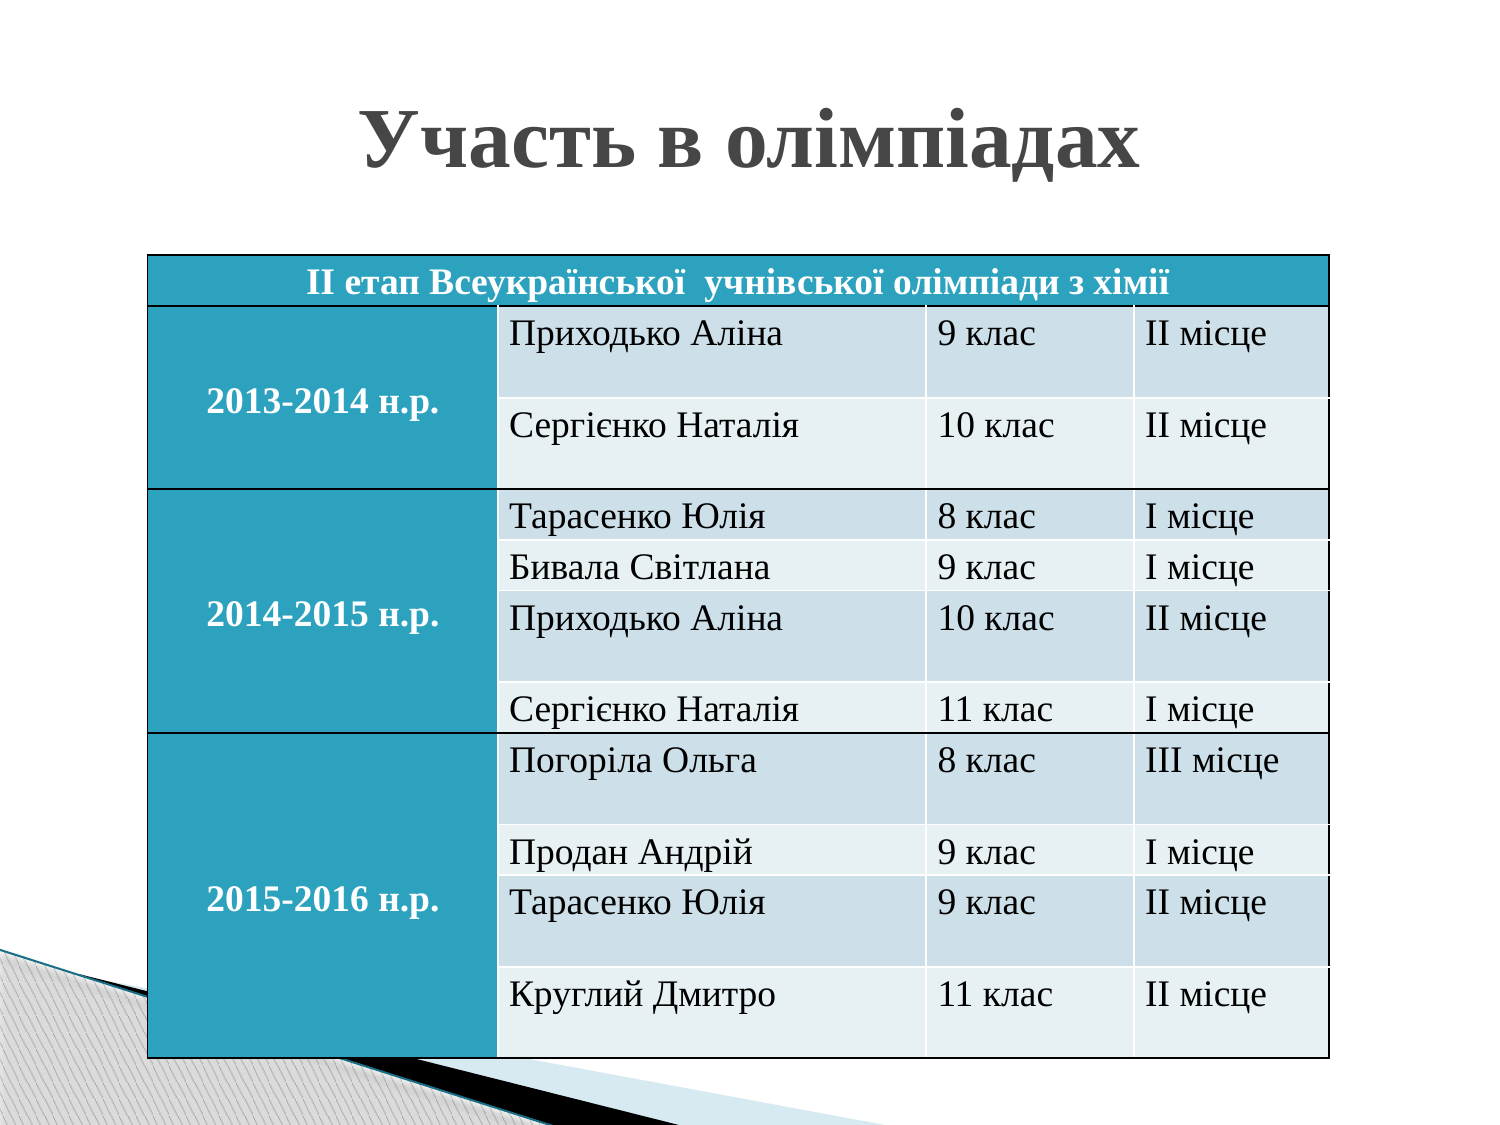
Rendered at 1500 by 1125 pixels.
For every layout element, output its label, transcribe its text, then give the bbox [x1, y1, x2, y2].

table_cell ІІ місце [1135, 399, 1328, 488]
table_cell ІІ місце [1135, 968, 1328, 1057]
table_cell 11 клас [927, 968, 1133, 1057]
table_cell 9 клас [927, 307, 1133, 397]
table_cell ІІІ місце [1135, 734, 1328, 824]
table_cell Погоріла Ольга [499, 734, 925, 824]
table_cell 9 клас [927, 825, 1133, 874]
table_header ІІ етап Всеукраїнської учнівської олімпіади з хімії [148, 256, 1328, 305]
table_cell 9 клас [927, 876, 1133, 966]
table_cell Тарасенко Юлія [499, 490, 925, 539]
table_cell 2014-2015 н.р. [148, 490, 497, 732]
table_cell 10 клас [927, 399, 1133, 488]
table_cell 2015-2016 н.р. [148, 734, 497, 1057]
table_cell 2013-2014 н.р. [148, 307, 497, 488]
table_cell Круглий Дмитро [499, 968, 925, 1057]
table_cell ІІ місце [1135, 876, 1328, 966]
table_cell І місце [1135, 541, 1328, 590]
table_cell Приходько Аліна [499, 307, 925, 397]
table_cell Приходько Аліна [499, 591, 925, 681]
table_cell 10 клас [927, 591, 1133, 681]
table_cell 9 клас [927, 541, 1133, 590]
table_cell 11 клас [927, 683, 1133, 732]
table_cell 8 клас [927, 734, 1133, 824]
table_cell Бивала Світлана [499, 541, 925, 590]
table_cell 8 клас [927, 490, 1133, 539]
table_cell І місце [1135, 490, 1328, 539]
table_cell Сергієнко Наталія [499, 399, 925, 488]
table_cell І місце [1135, 683, 1328, 732]
table_cell ІІ місце [1135, 307, 1328, 397]
table_cell Продан Андрій [499, 825, 925, 874]
table_cell І місце [1135, 825, 1328, 874]
title Участь в олімпіадах [75, 45, 1425, 233]
table_cell ІІ місце [1135, 591, 1328, 681]
table_cell Сергієнко Наталія [499, 683, 925, 732]
table_cell Тарасенко Юлія [499, 876, 925, 966]
